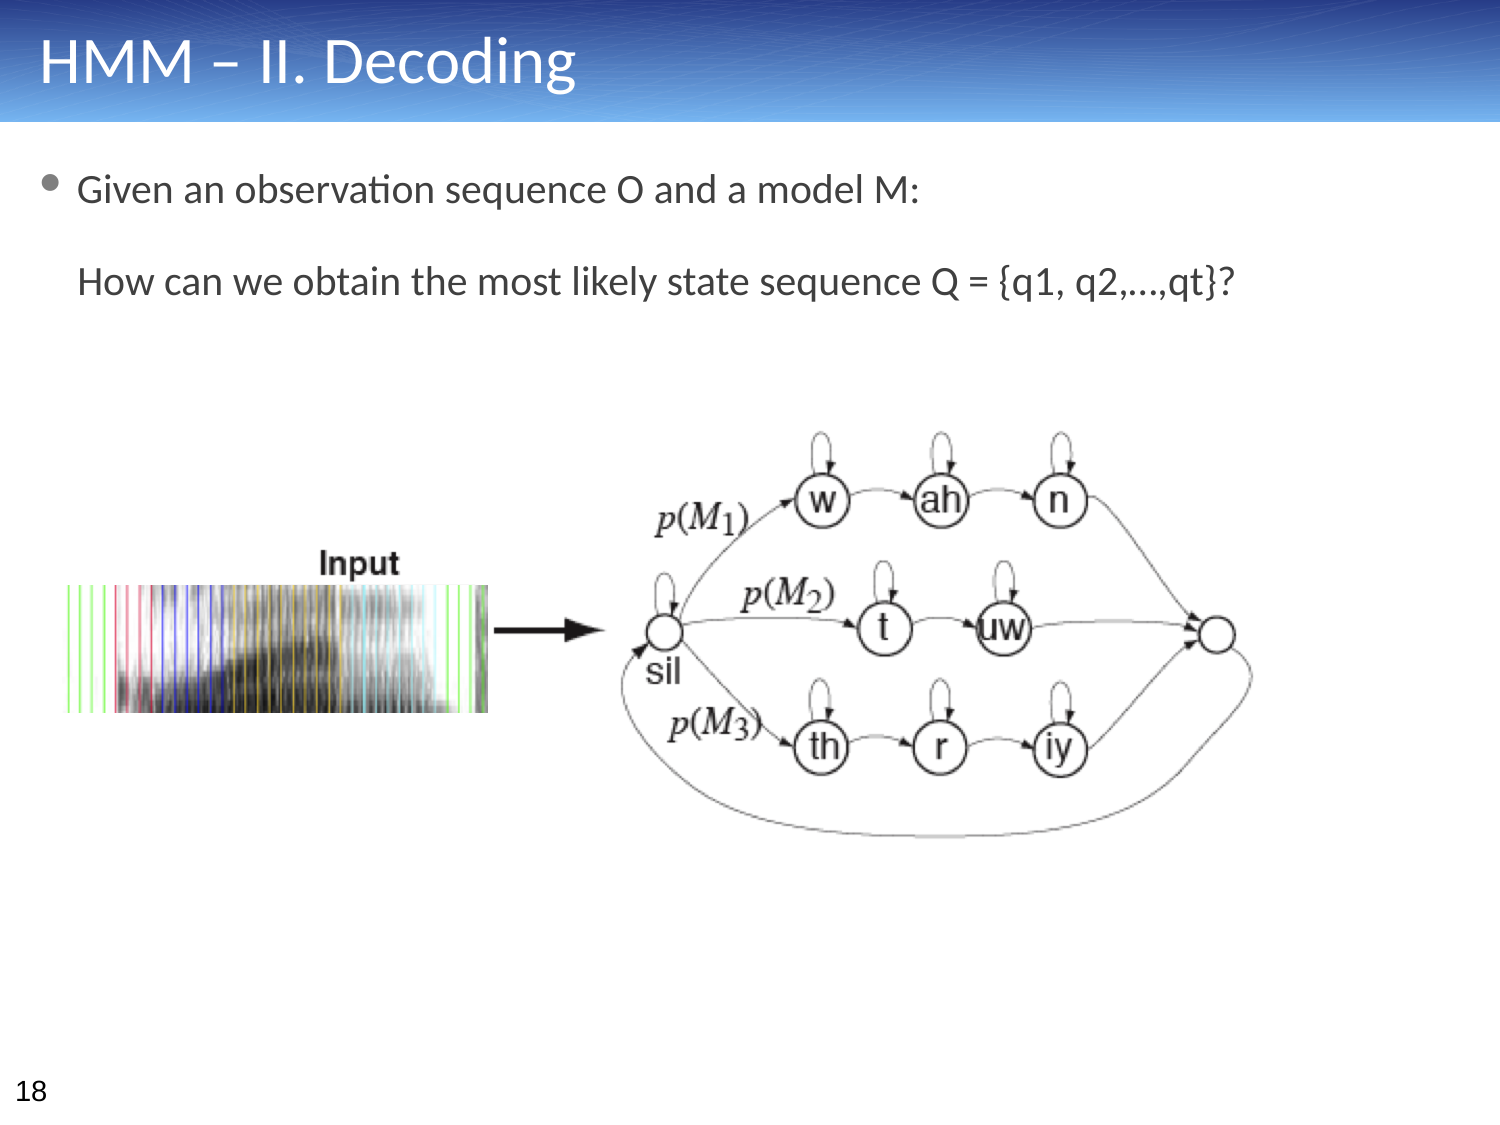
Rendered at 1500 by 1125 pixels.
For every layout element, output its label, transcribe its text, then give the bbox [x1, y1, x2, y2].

slide_number 18 [0, 1064, 88, 1125]
text_box Given an observation sequence O and a model M: How can we obtain the most likely state sequence Q = {q1, q2,…,qt}? [24, 154, 1452, 635]
title HMM – II. Decoding [24, 12, 1420, 105]
picture [0, 0, 1500, 122]
picture [61, 418, 1311, 851]
